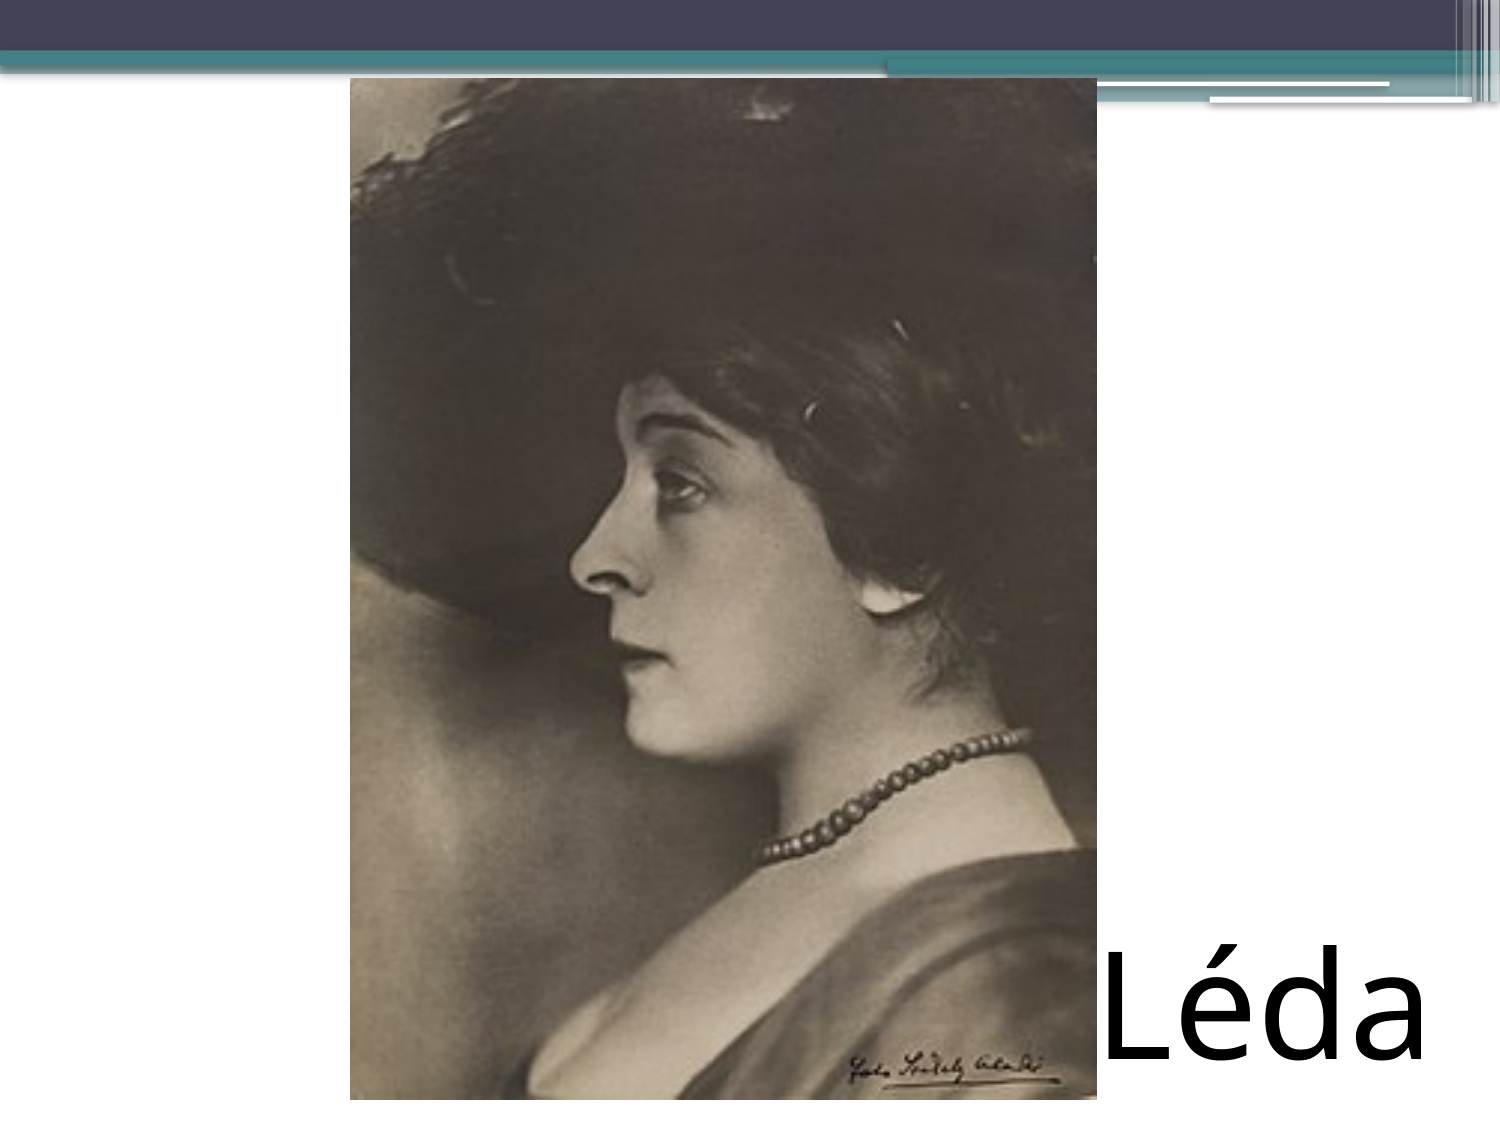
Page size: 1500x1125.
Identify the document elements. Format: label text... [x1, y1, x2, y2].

text_box Léda [1104, 902, 1449, 1098]
picture [350, 77, 1098, 1100]
